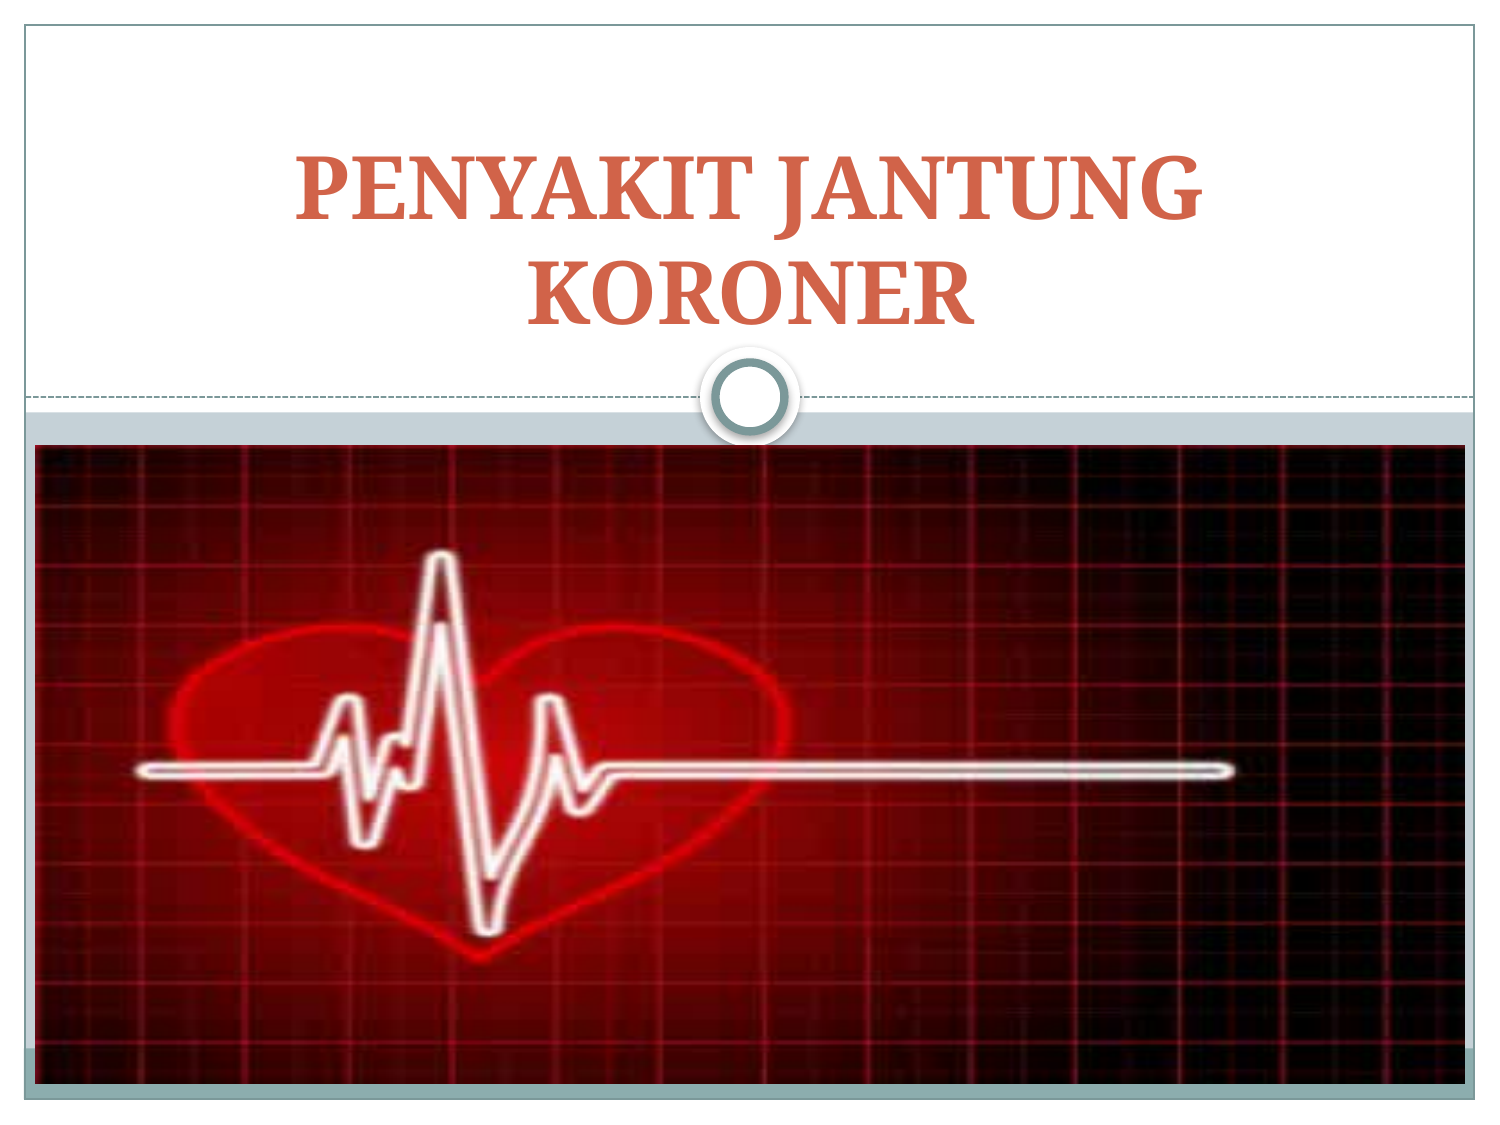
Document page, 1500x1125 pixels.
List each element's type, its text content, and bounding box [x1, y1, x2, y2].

title PENYAKIT JANTUNG KORONER [112, 62, 1388, 350]
picture [34, 445, 1466, 1084]
